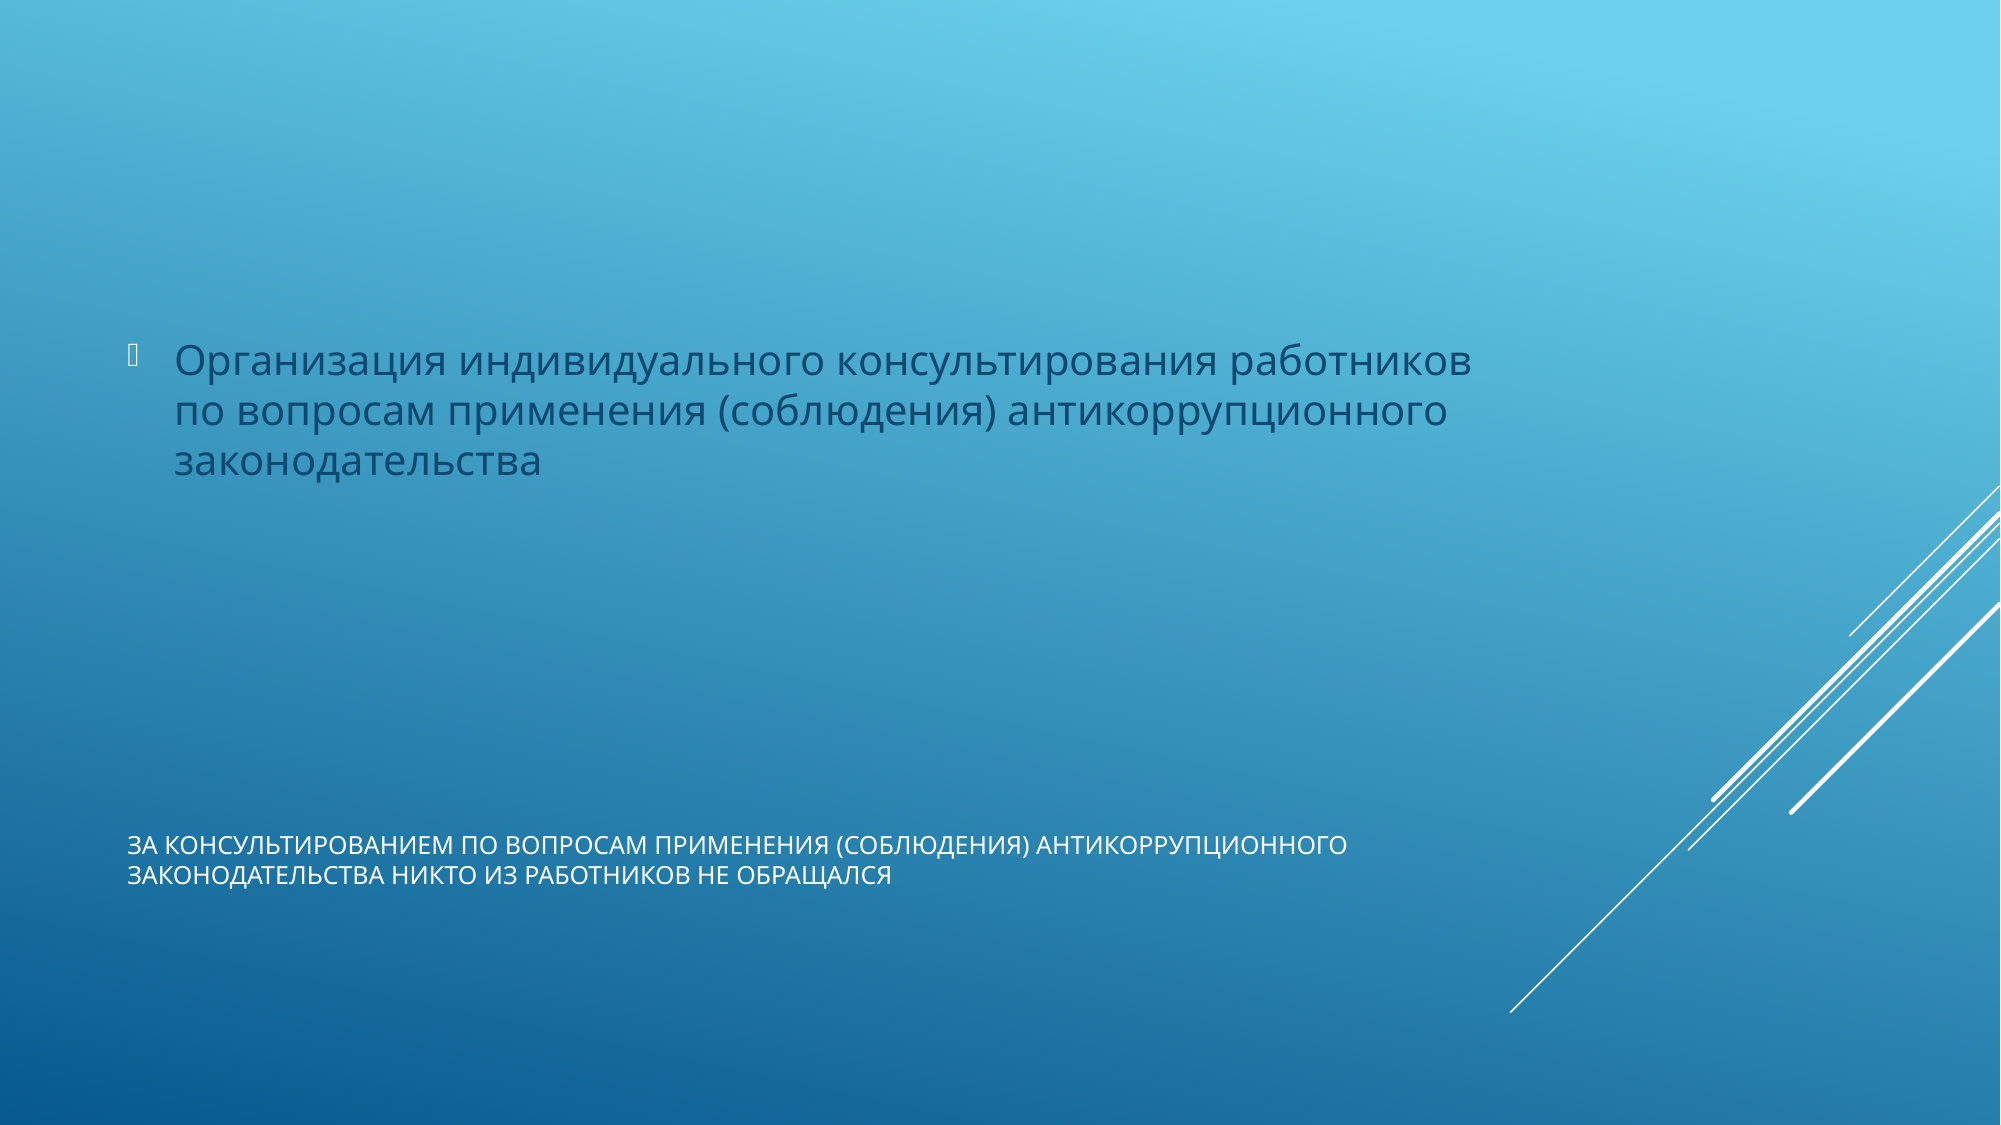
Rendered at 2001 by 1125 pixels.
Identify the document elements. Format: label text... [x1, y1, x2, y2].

list Организация индивидуального консультирования работников по вопросам применения (соблюдения) антикоррупционного законодательства [112, 112, 1513, 706]
title За консультированием по вопросам применения (соблюдения) антикоррупционного законодательства никто из работников не обращался [112, 736, 1513, 984]
